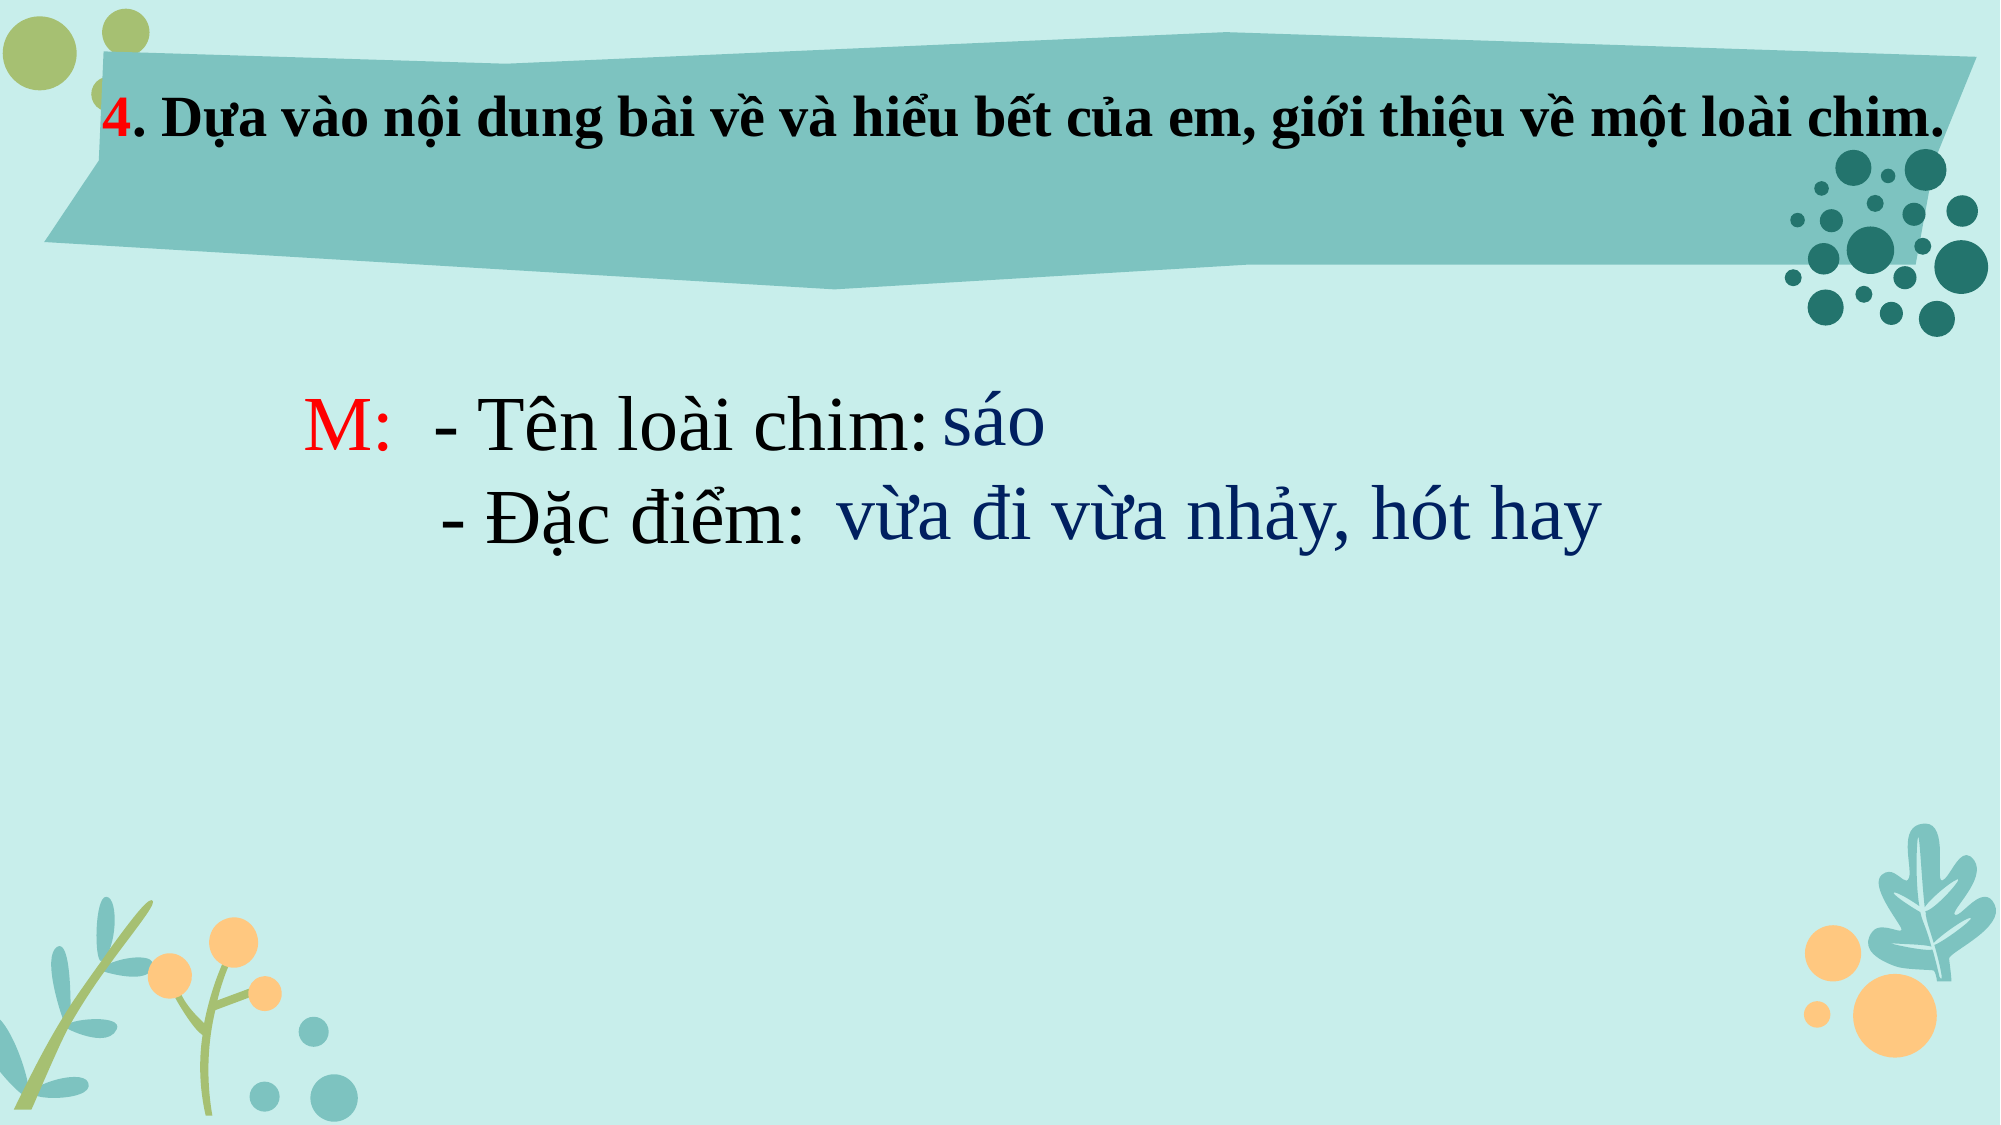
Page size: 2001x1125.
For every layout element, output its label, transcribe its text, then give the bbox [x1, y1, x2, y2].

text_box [141, 916, 285, 1116]
text_box [1878, 823, 1996, 982]
text_box [44, 184, 1776, 290]
title 4. Dựa vào nội dung bài về và hiểu bết của em, giới thiệu về một loài chim. [72, 58, 1977, 184]
text_box M: - Tên loài chim: - Đặc điểm: [288, 365, 946, 567]
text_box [1798, 924, 1938, 1058]
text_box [0, 896, 156, 1110]
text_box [243, 1010, 367, 1125]
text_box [2, 0, 159, 119]
text_box [163, 53, 320, 58]
text_box sáo [927, 360, 1062, 454]
text_box vừa đi vừa nhảy, hót hay [821, 454, 1619, 563]
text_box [1781, 148, 1989, 338]
text_box [636, 32, 1977, 58]
